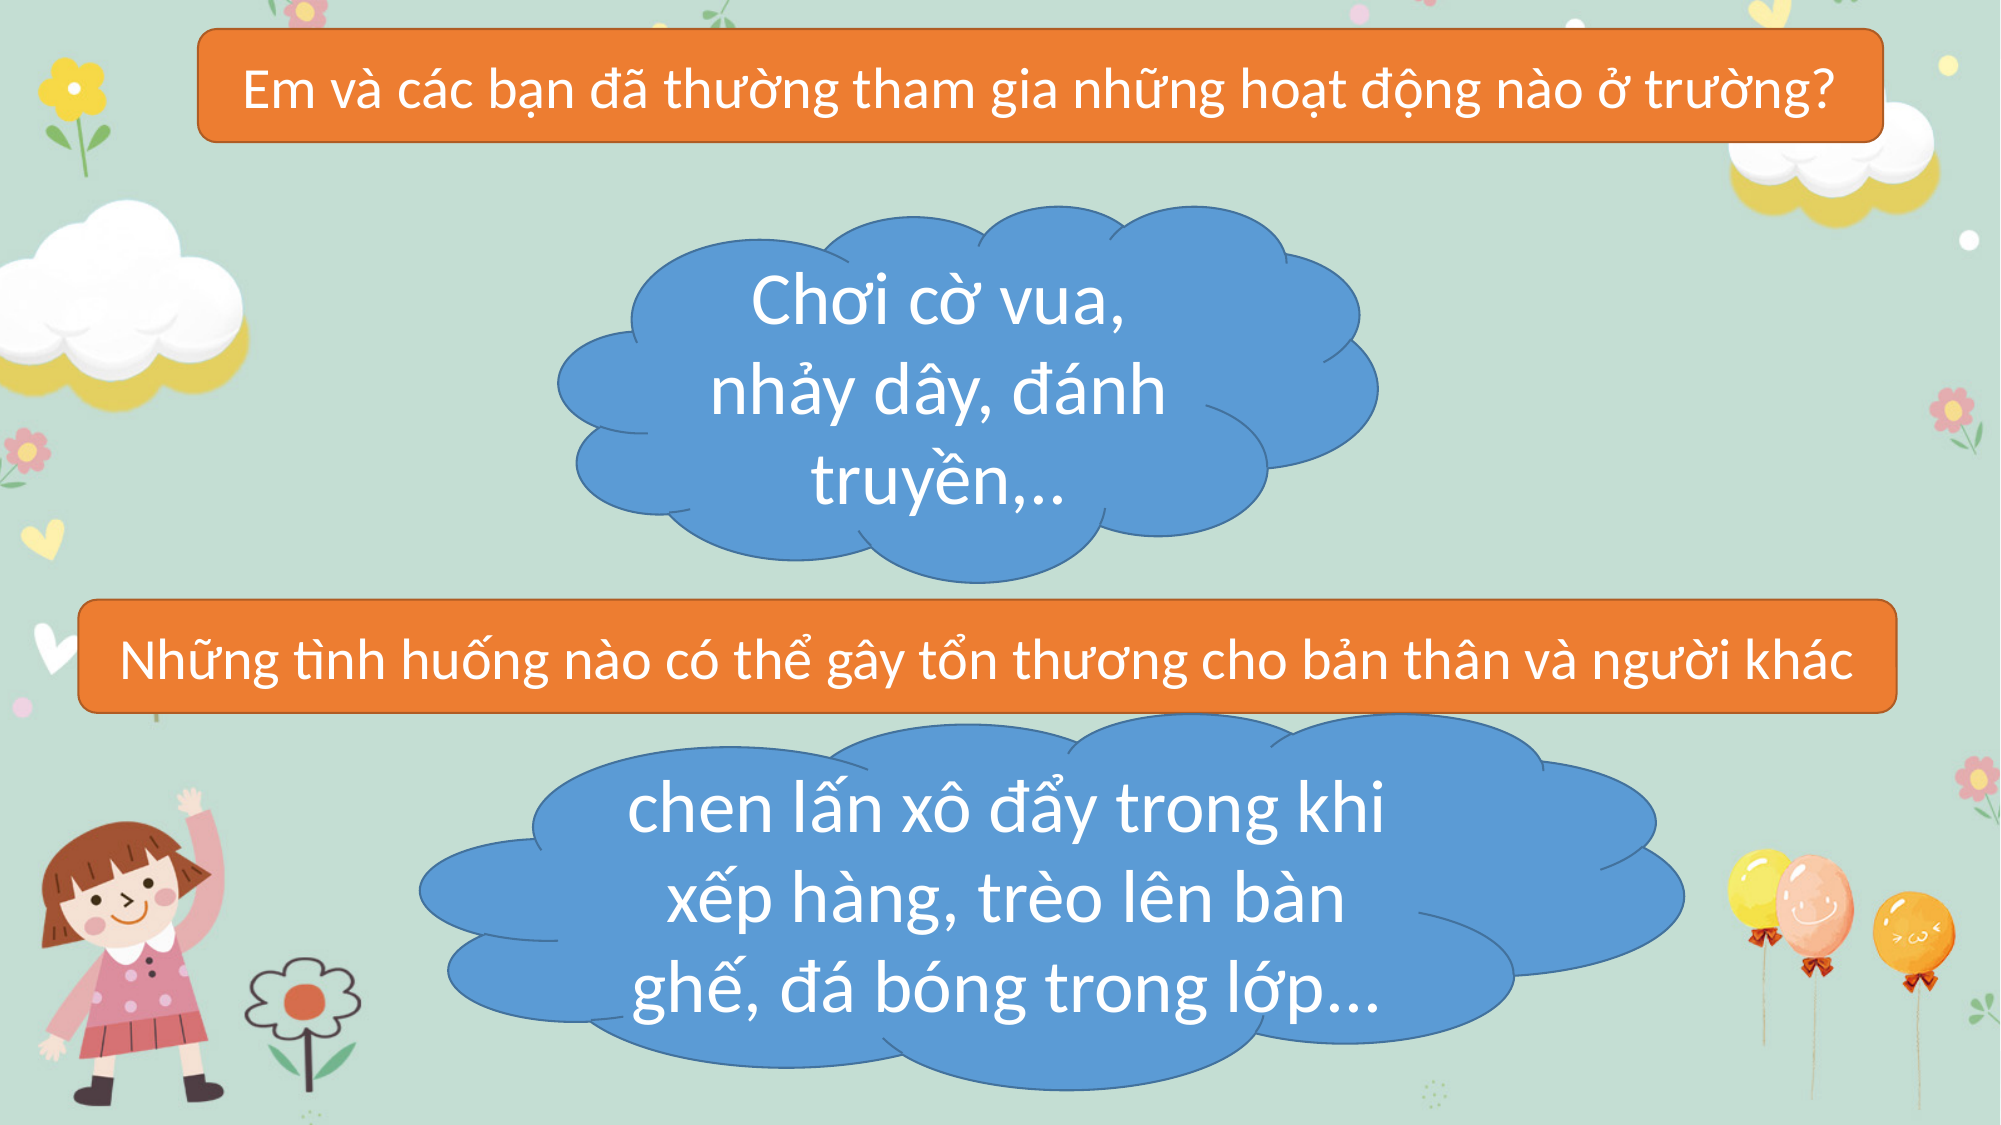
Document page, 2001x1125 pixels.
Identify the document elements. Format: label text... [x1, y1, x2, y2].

text_box Những tình huống nào có thể gây tổn thương cho bản thân và người khác [77, 598, 1898, 714]
text_box Em và các bạn đã thường tham gia những hoạt động nào ở trường? [196, 27, 1885, 144]
text_box chen lấn xô đẩy trong khi xếp hàng, trèo lên bàn ghế, đá bóng trong lớp... [418, 713, 1686, 1092]
picture [0, 0, 2001, 1125]
text_box Chơi cờ vua, nhảy dây, đánh truyền,.. [557, 205, 1379, 584]
